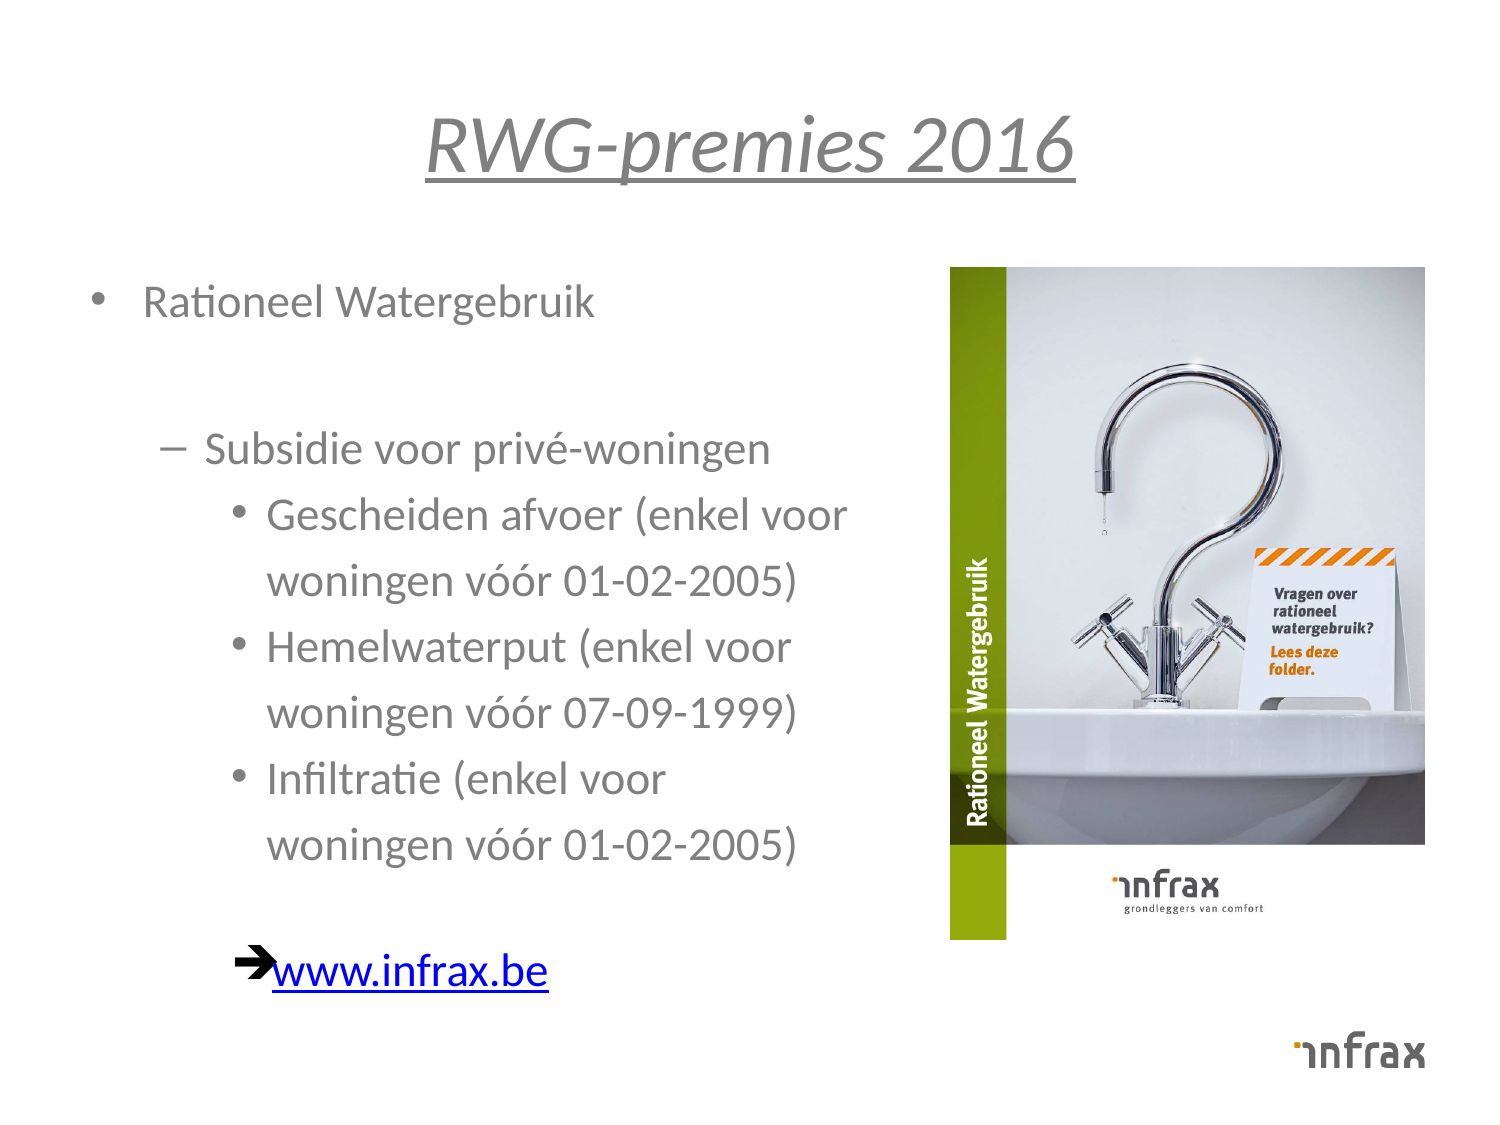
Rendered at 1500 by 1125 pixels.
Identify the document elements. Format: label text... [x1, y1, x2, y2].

picture [950, 266, 1425, 940]
picture [1294, 1031, 1425, 1068]
title RWG-premies 2016 [75, 45, 1425, 233]
list Rationeel Watergebruik Subsidie voor privé-woningen Gescheiden afvoer (enkel voor woningen vóór 01-02-2005) Hemelwaterput (enkel voor woningen vóór 07-09-1999) Infiltratie (enkel voor woningen vóór 01-02-2005) www.infrax.be [75, 262, 1425, 1005]
